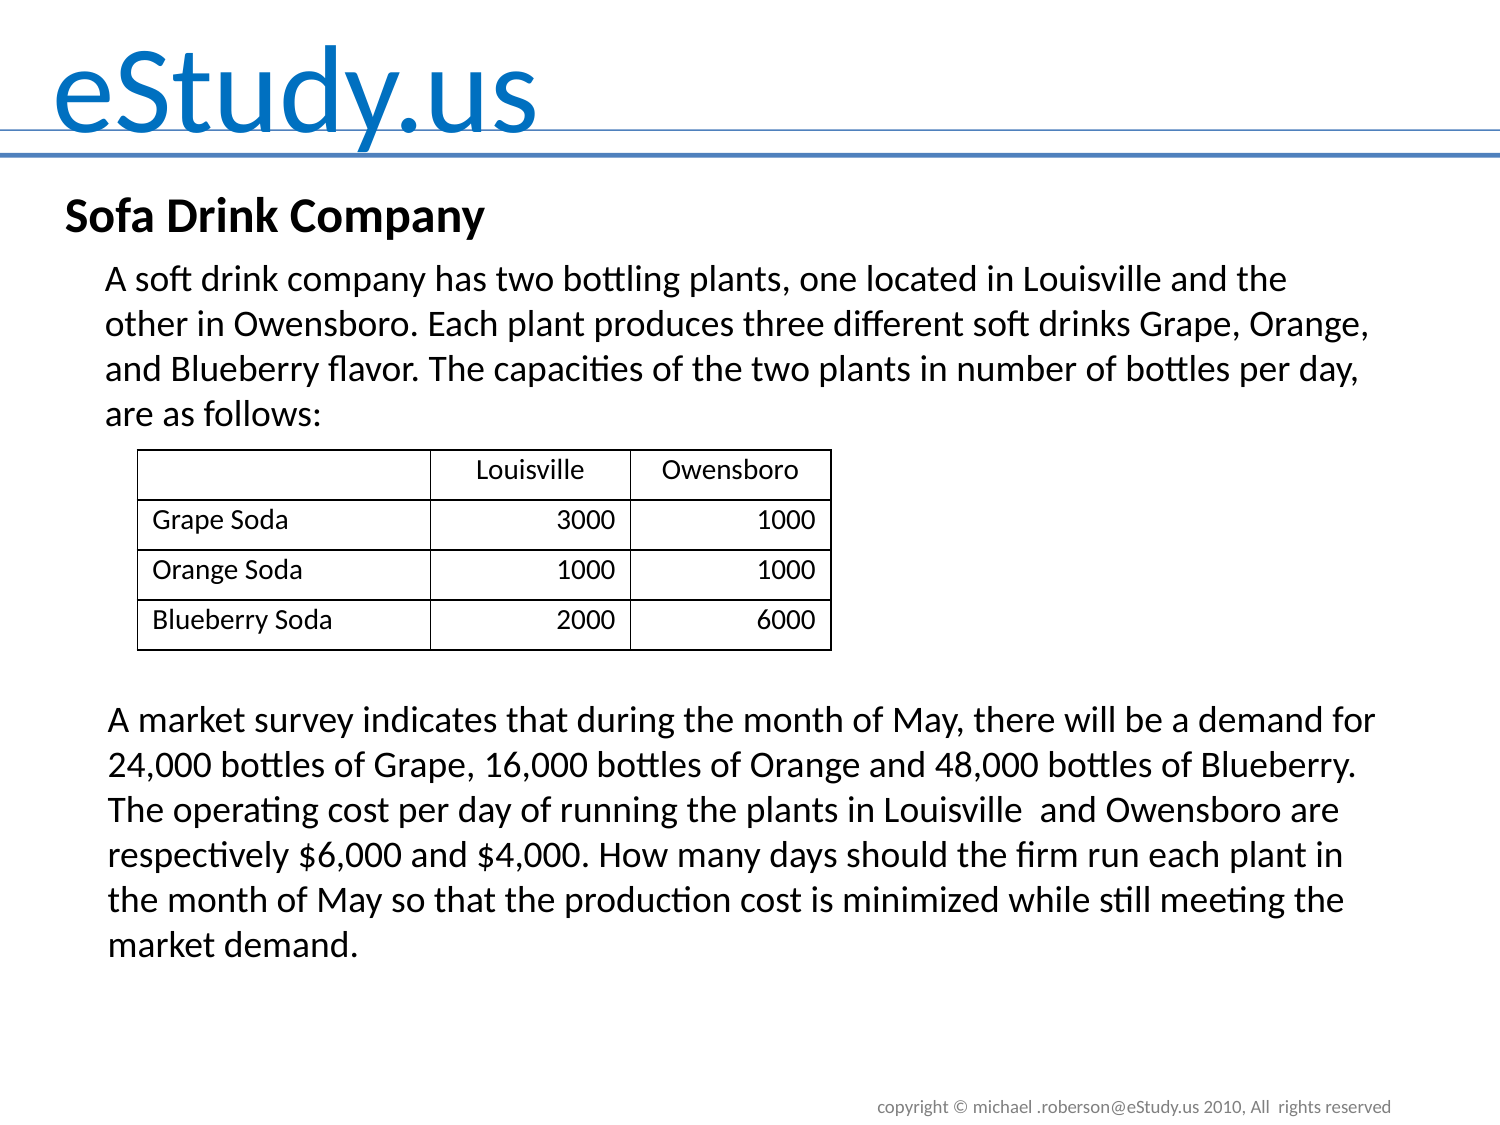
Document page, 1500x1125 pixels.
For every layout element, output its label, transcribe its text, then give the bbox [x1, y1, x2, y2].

table_cell Orange Soda [138, 551, 430, 599]
table_cell 6000 [631, 601, 830, 649]
table_cell 3000 [431, 501, 630, 549]
table_header Louisville [431, 451, 630, 499]
table_header [138, 451, 430, 499]
table_cell 1000 [431, 551, 630, 599]
table_cell 2000 [431, 601, 630, 649]
text_box A market survey indicates that during the month of May, there will be a demand for 24,000 bottles of Grape, 16,000 bottles of Orange and 48,000 bottles of Blueberry. The operating cost per day of running the plants in Louisville and Owensboro are respectively $6,000 and $4,000. How many days should the firm run each plant in the month of May so that the production cost is minimized while still meeting the market demand. [92, 687, 1413, 973]
text_box Sofa Drink Company [49, 174, 1188, 250]
table_cell Blueberry Soda [138, 601, 430, 649]
table_header Owensboro [631, 451, 830, 499]
table_cell Grape Soda [138, 501, 430, 549]
table_cell 1000 [631, 551, 830, 599]
text_box A soft drink company has two bottling plants, one located in Louisville and the other in Owensboro. Each plant produces three different soft drinks Grape, Orange, and Blueberry flavor. The capacities of the two plants in number of bottles per day, are as follows: [90, 246, 1388, 442]
table_cell 1000 [631, 501, 830, 549]
